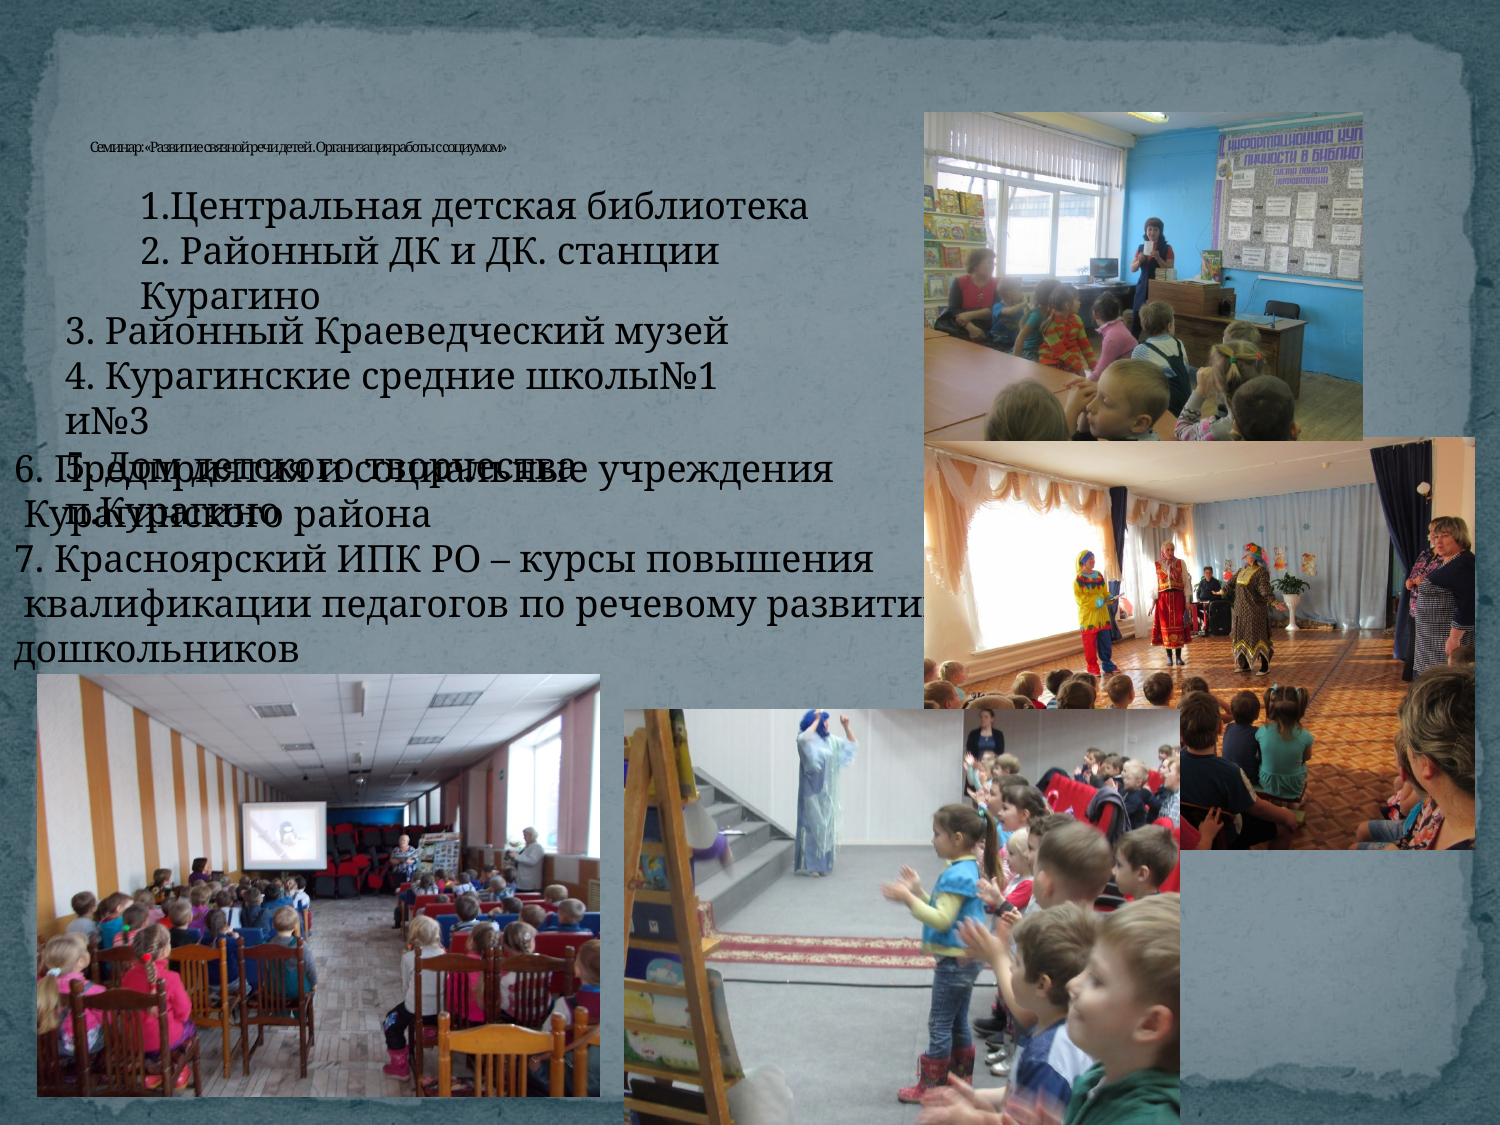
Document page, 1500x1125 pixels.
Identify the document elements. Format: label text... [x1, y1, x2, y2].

text_box 3. Районный Краеведческий музей 4. Курагинские средние школы№1 и№3 5. Дом детского творчества п.Курагино [49, 299, 800, 437]
picture [37, 674, 601, 1097]
text_box 6. Предприятия и социальные учреждения Курагинского района 7. Красноярский ИПК РО – курсы повышения квалификации педагогов по речевому развитию дошкольников [0, 437, 914, 678]
text_box 1.Центральная детская библиотека 2. Районный ДК и ДК. станции Курагино [124, 174, 863, 325]
picture [624, 112, 1475, 1125]
title Семинар: «Развитие связной речи детей . Организация работы с социумом» [74, 24, 1425, 163]
